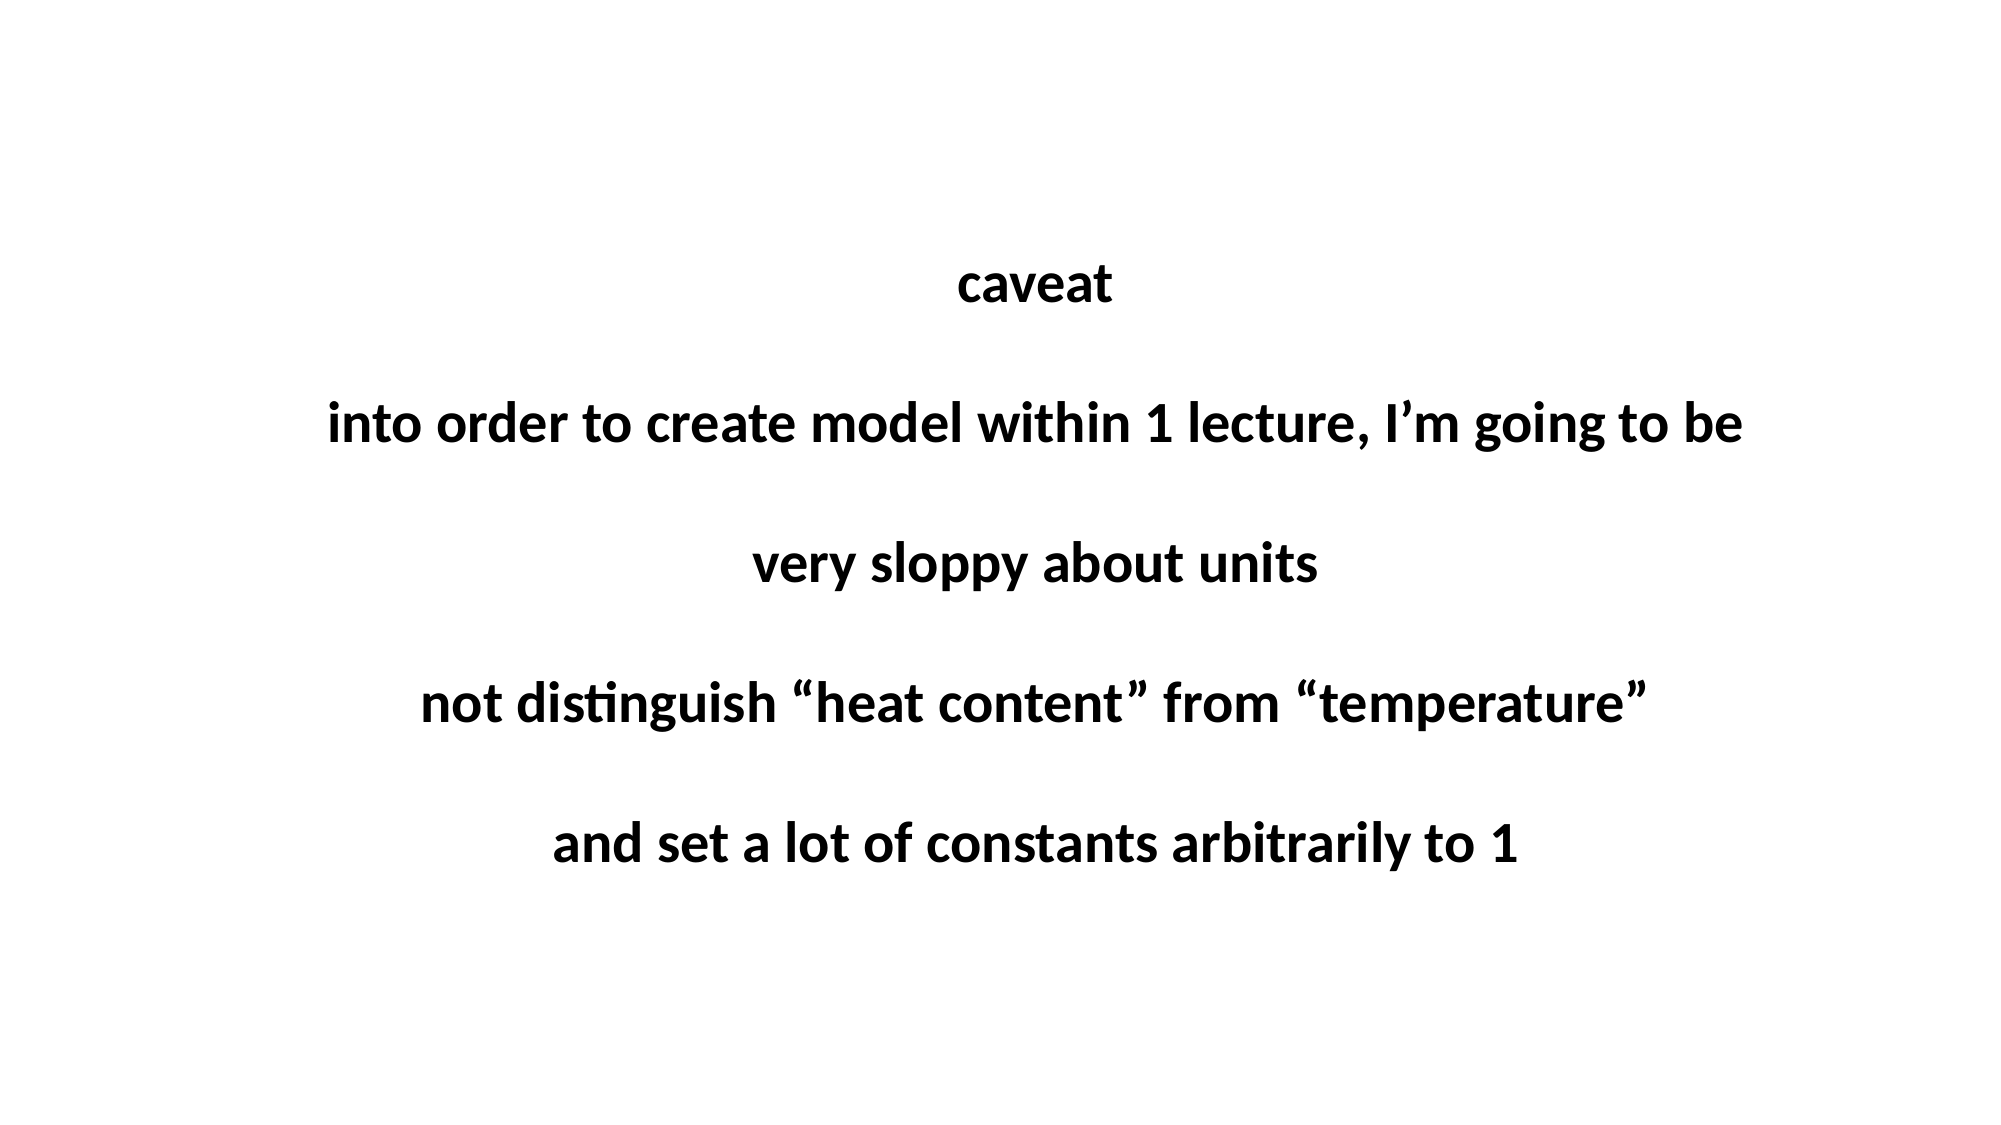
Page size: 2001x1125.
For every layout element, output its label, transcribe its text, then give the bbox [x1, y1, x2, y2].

text_box caveat into order to create model within 1 lecture, I’m going to be very sloppy about units not distinguish “heat content” from “temperature” and set a lot of constants arbitrarily to 1 [150, 236, 1922, 952]
